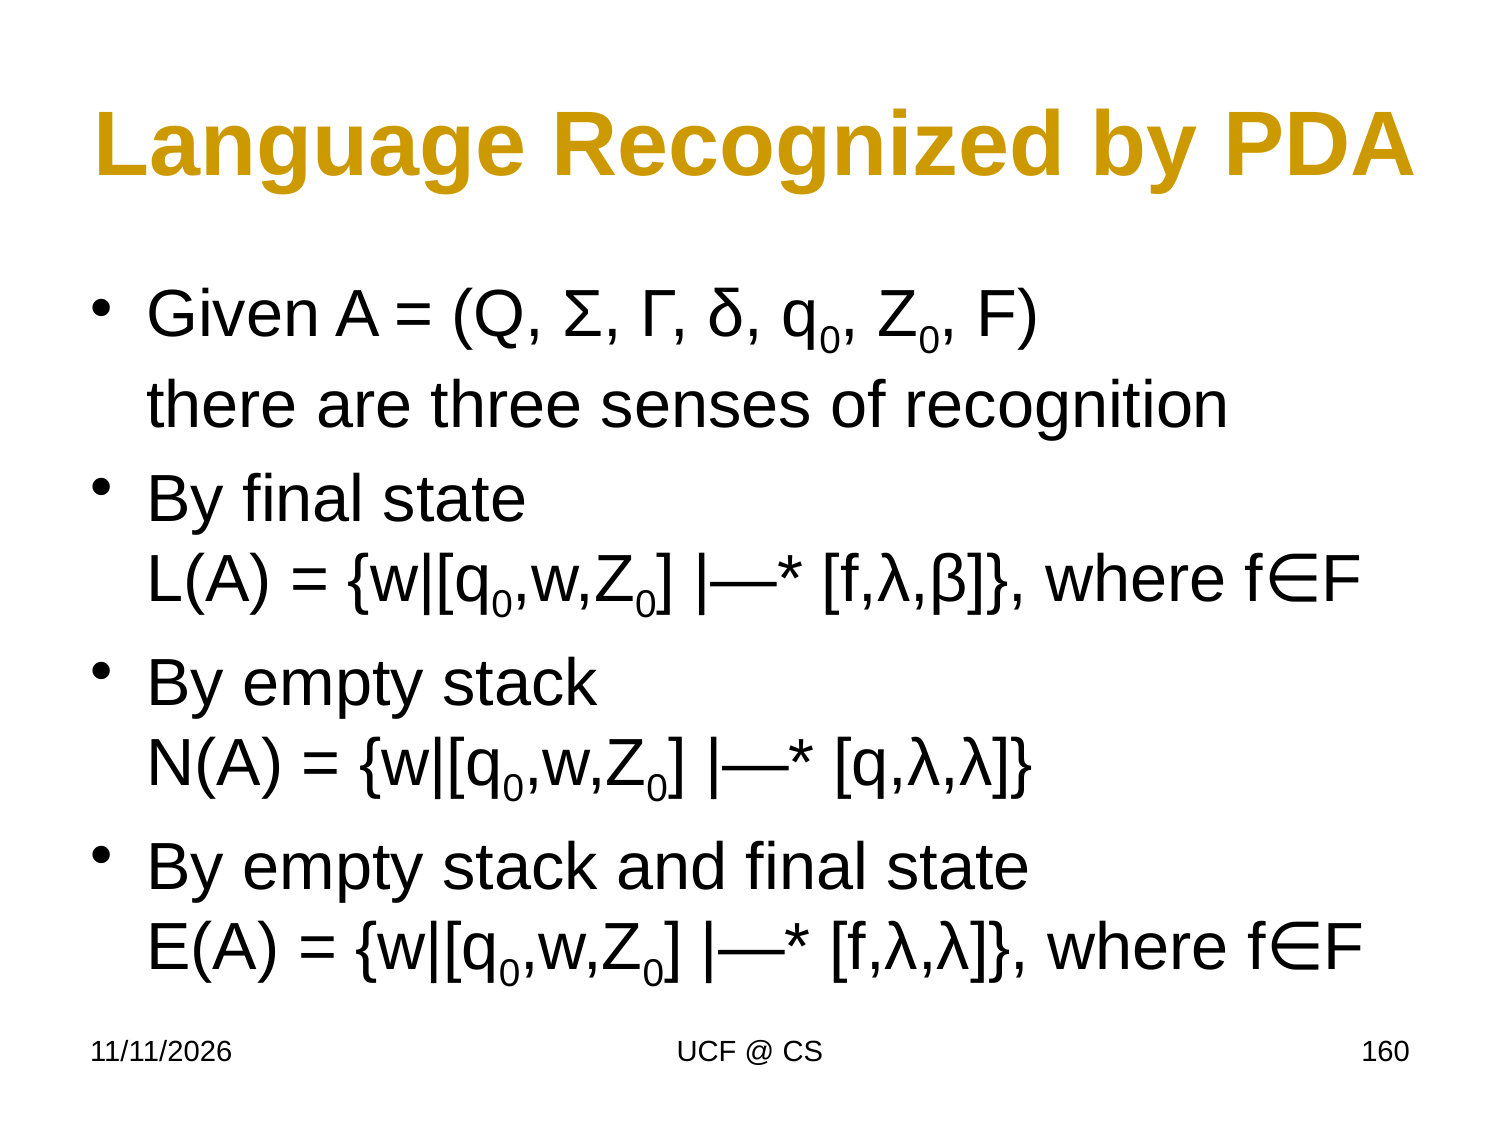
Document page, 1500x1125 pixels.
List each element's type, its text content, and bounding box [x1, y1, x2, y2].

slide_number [74, 1024, 426, 1103]
footer UCF @ CS [512, 1024, 988, 1103]
list Given A = (Q, Σ, Γ, δ, q0, Z0, F) there are three senses of recognition By final state L(A) = {w|[q0,w,Z0] |—* [f,λ,β]}, where f∈F By empty stack N(A) = {w|[q0,w,Z0] |—* [q,λ,λ]} By empty stack and final state E(A) = {w|[q0,w,Z0] |—* [f,λ,λ]}, where f∈F [75, 262, 1425, 1005]
title Language Recognized by PDA [62, 45, 1450, 233]
slide_number 160 [1074, 1024, 1426, 1103]
